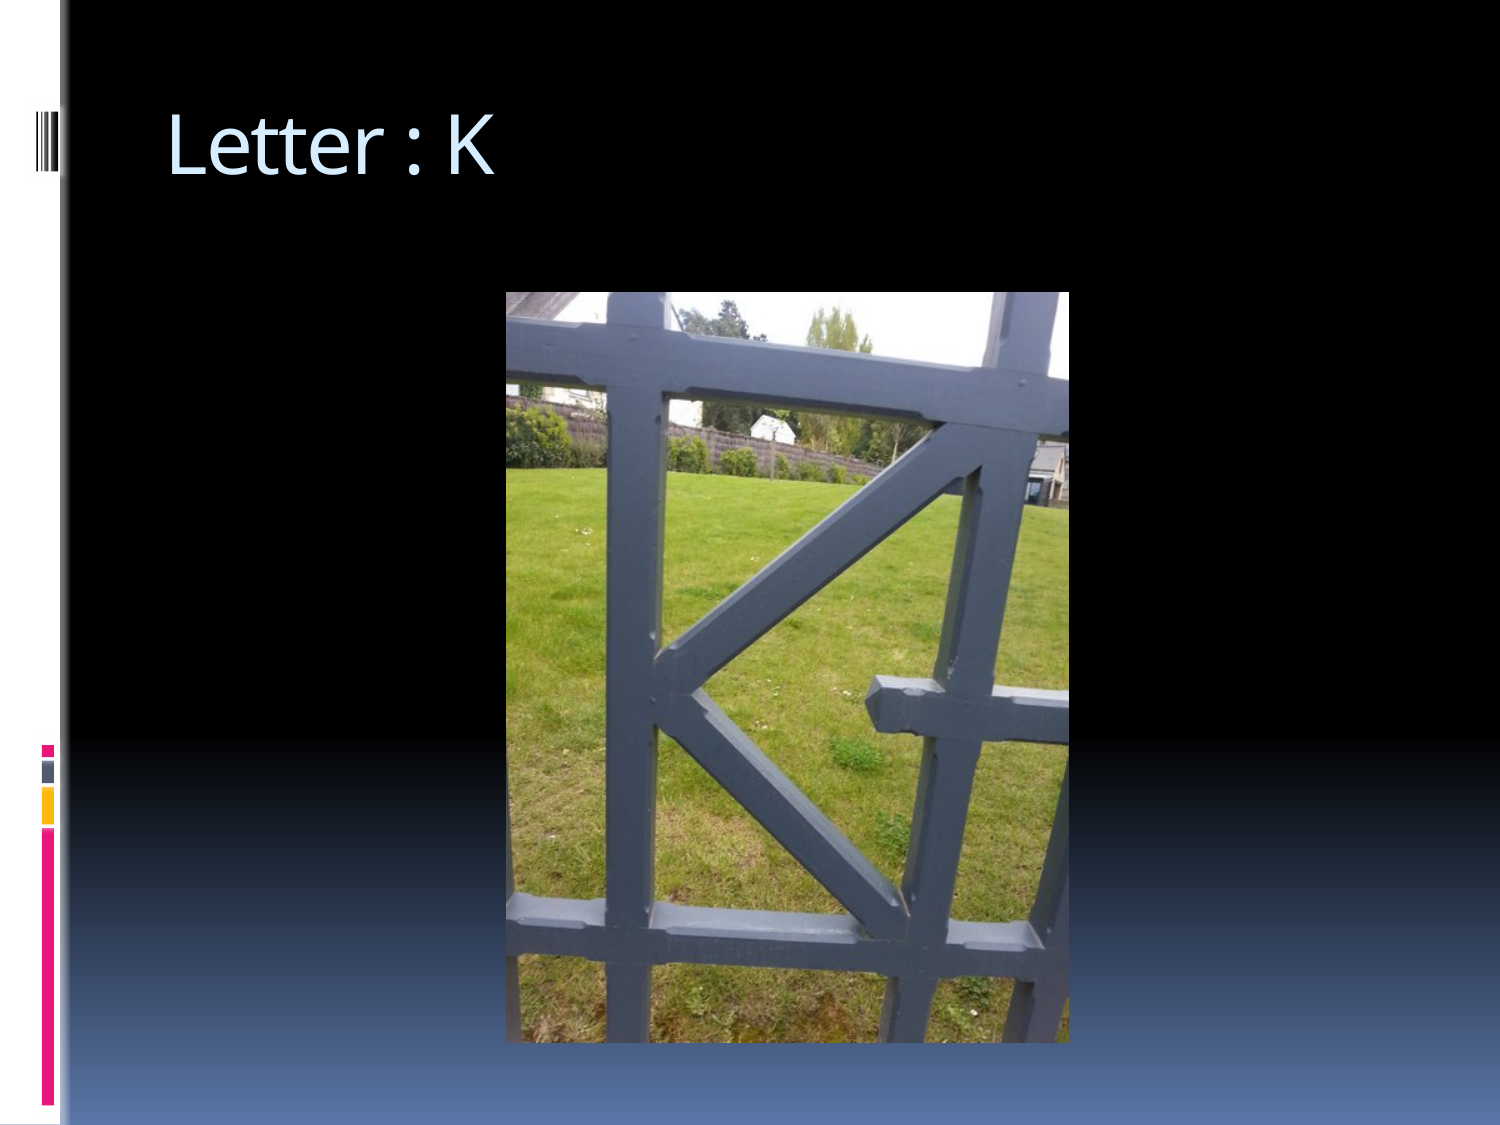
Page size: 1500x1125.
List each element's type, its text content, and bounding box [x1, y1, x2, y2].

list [505, 292, 1070, 1044]
title Letter : K [150, 83, 1425, 234]
